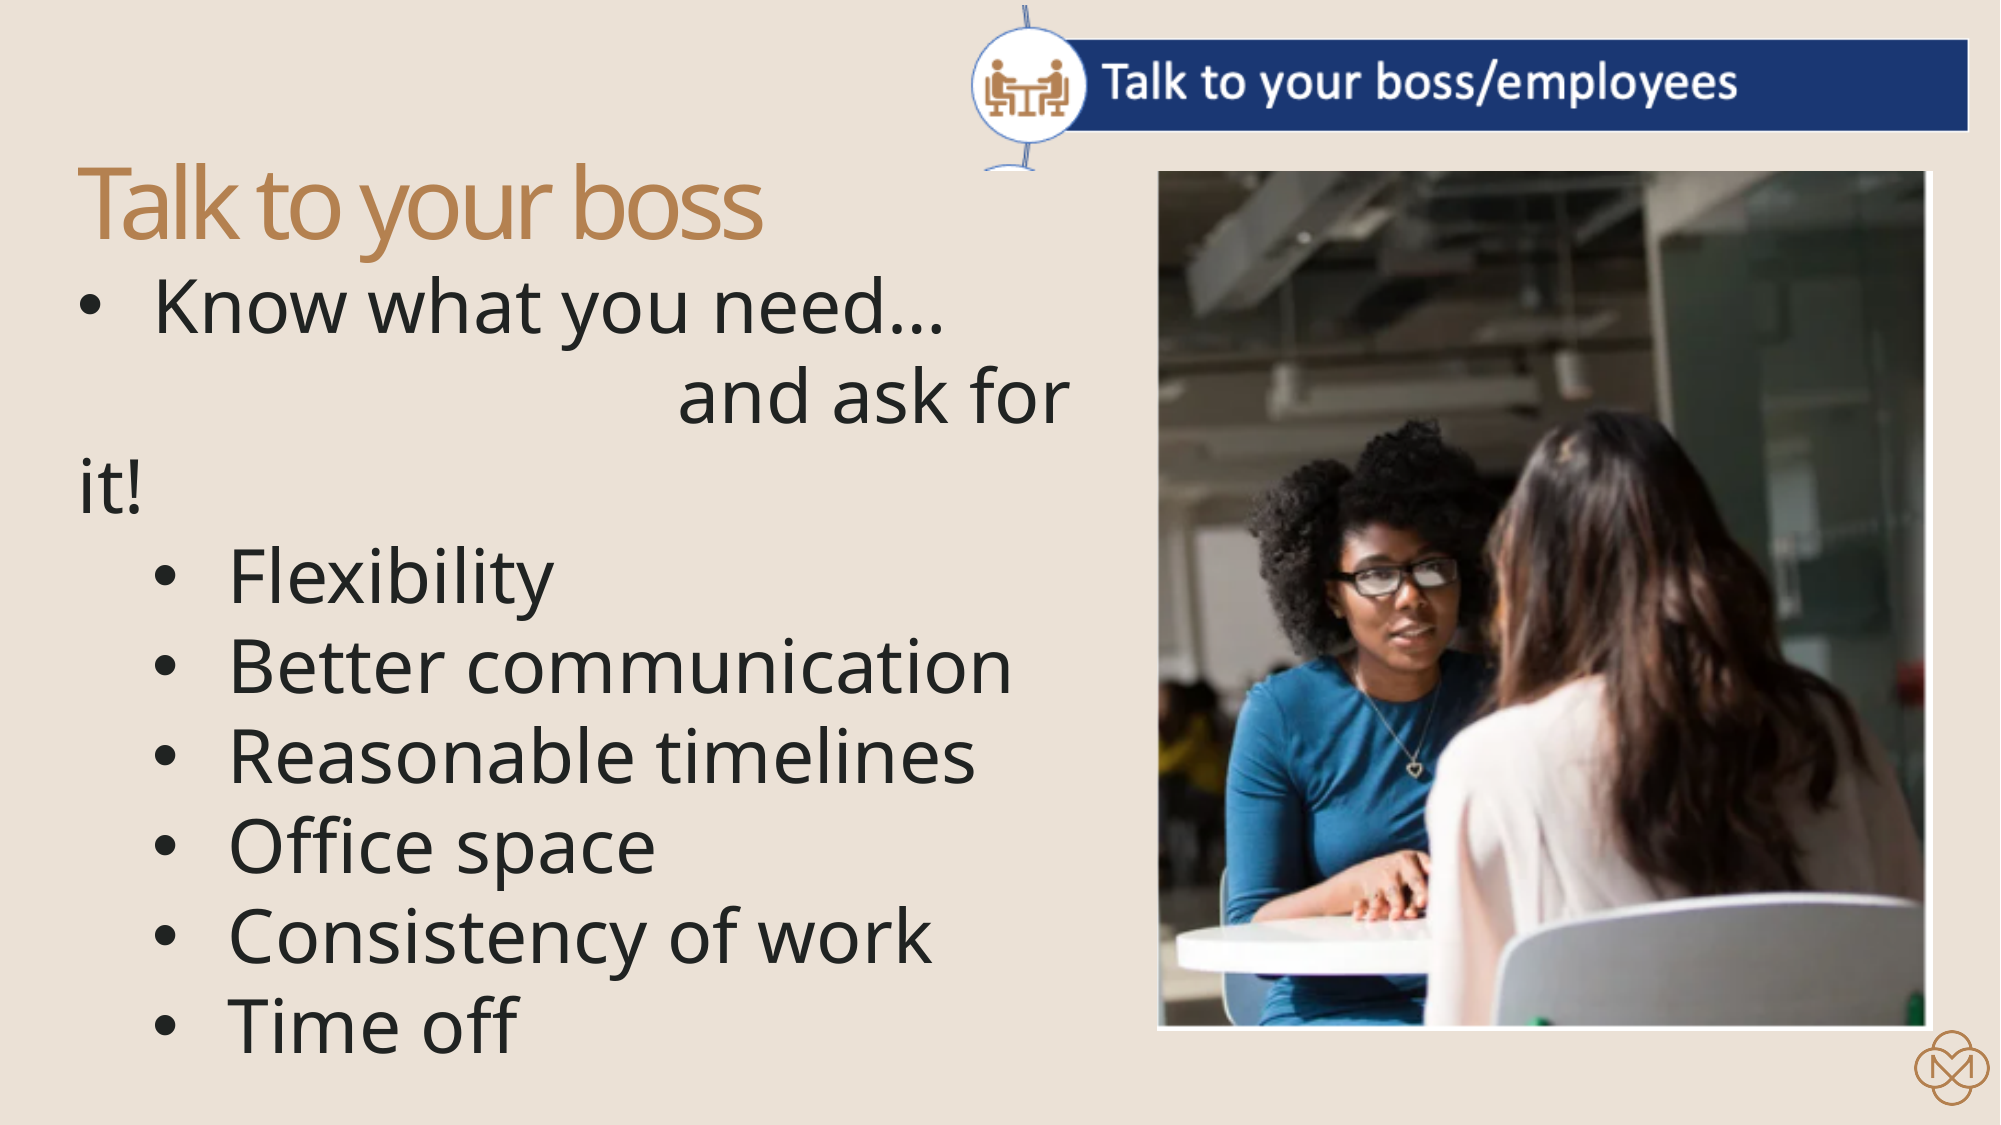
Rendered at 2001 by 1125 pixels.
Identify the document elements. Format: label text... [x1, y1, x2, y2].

picture [954, 5, 2000, 1106]
text_box Talk to your boss [63, 64, 1054, 251]
text_box Know what you need… and ask for it! Flexibility Better communication Reasonable timelines Office space Consistency of work Time off [63, 251, 1152, 1125]
